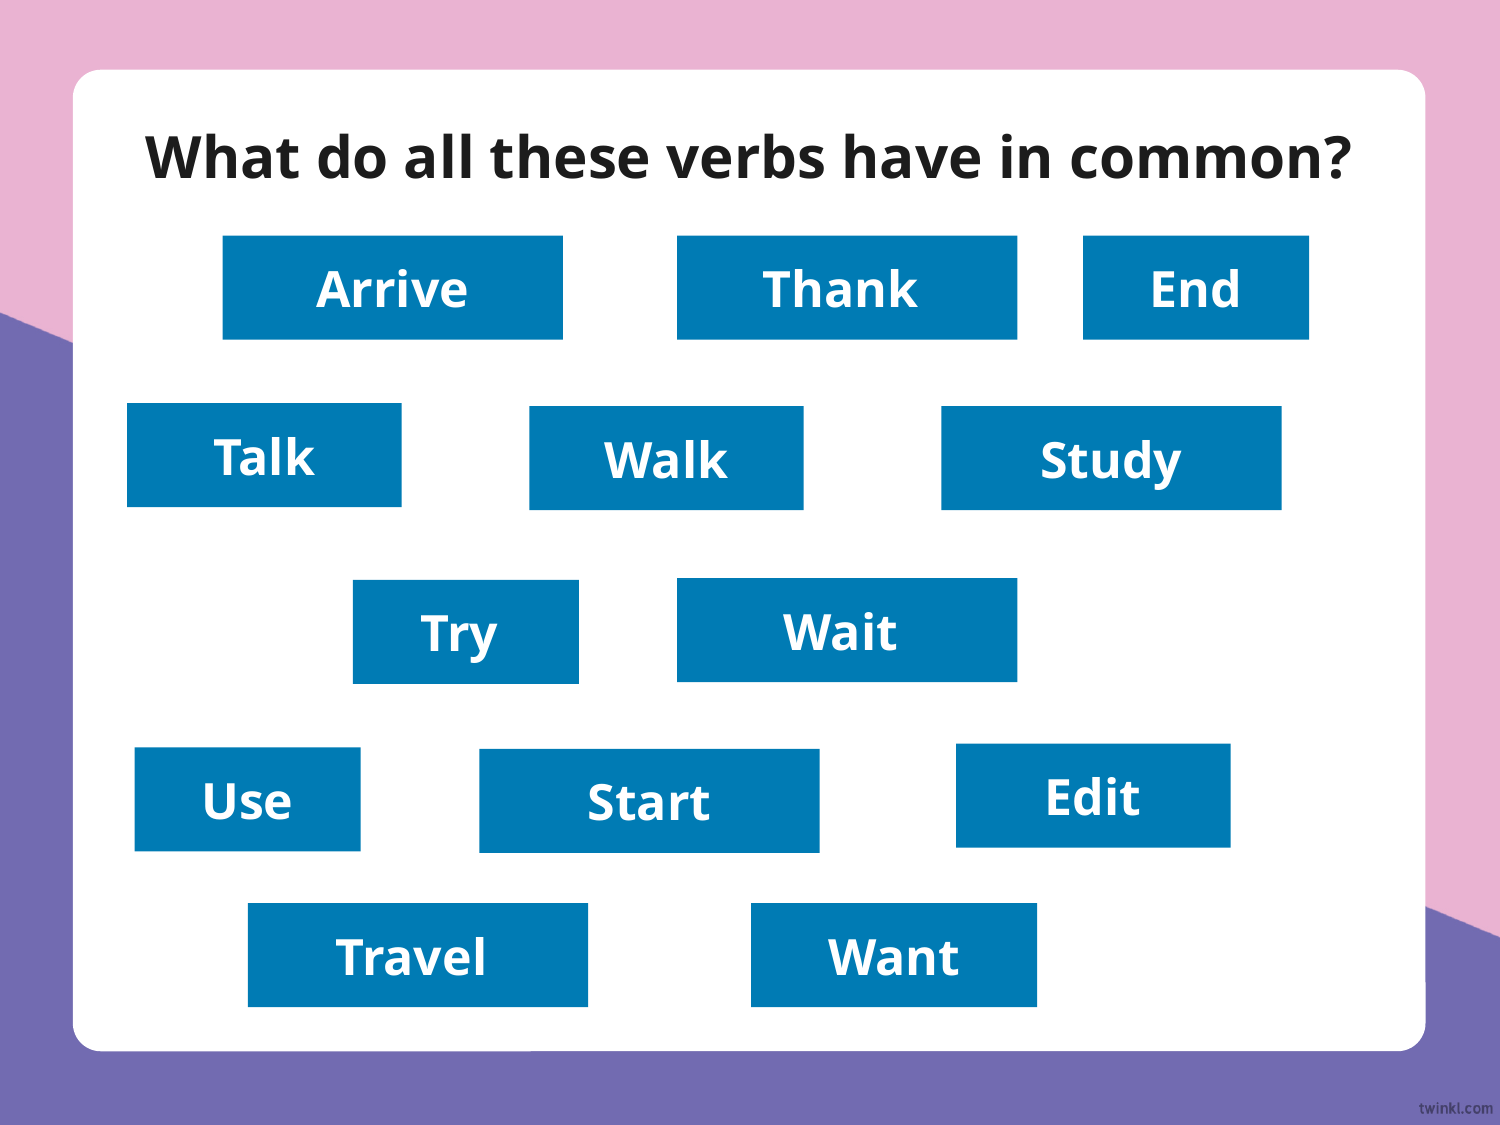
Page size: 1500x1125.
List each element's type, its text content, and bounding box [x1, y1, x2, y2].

picture [0, 0, 1500, 1125]
text_box End [1082, 235, 1310, 341]
text_box Use [134, 746, 362, 852]
text_box Walk [528, 405, 805, 511]
text_box Start [478, 748, 821, 854]
text_box Thank [676, 235, 1018, 341]
text_box Study [940, 405, 1283, 511]
text_box Arrive [222, 235, 564, 341]
text_box Edit [955, 743, 1232, 849]
text_box Wait [676, 577, 1018, 683]
text_box Want [750, 902, 1038, 1008]
text_box Travel [247, 902, 589, 1008]
text_box Talk [126, 402, 403, 508]
title What do all these verbs have in common? [73, 76, 1426, 244]
text_box Try [352, 579, 580, 685]
